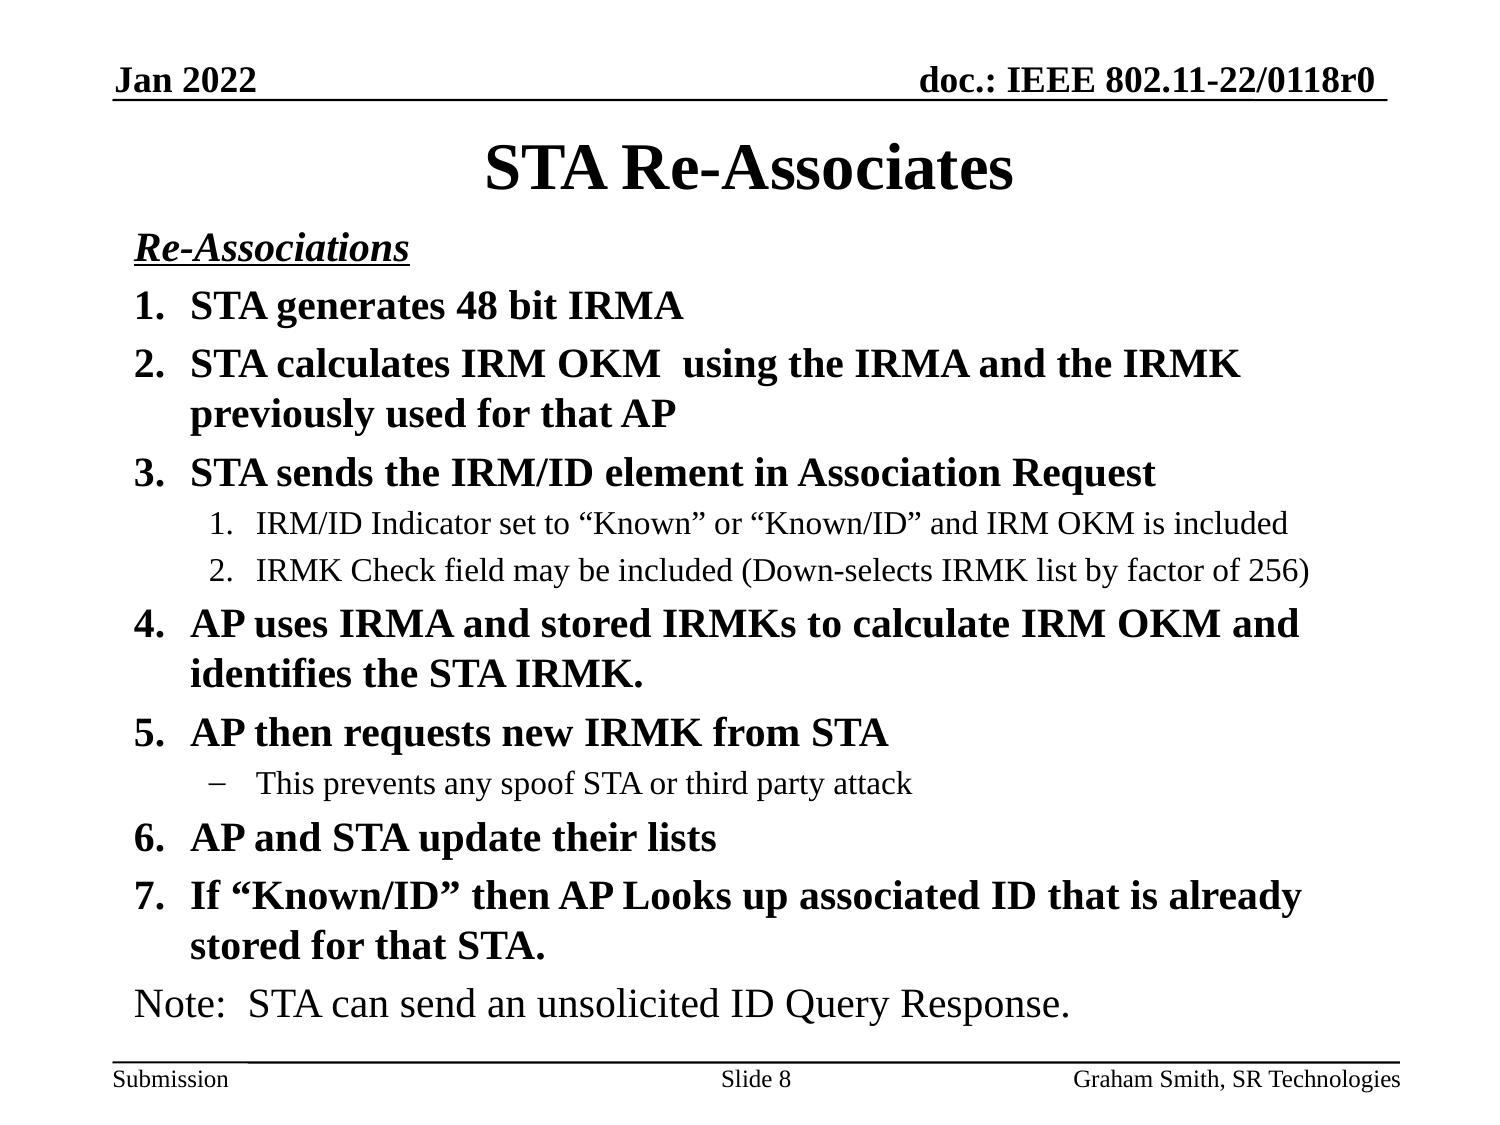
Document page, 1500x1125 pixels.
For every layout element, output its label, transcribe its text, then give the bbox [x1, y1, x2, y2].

list Re-Associations STA generates 48 bit IRMA STA calculates IRM OKM using the IRMA and the IRMK previously used for that AP STA sends the IRM/ID element in Association Request IRM/ID Indicator set to “Known” or “Known/ID” and IRM OKM is included IRMK Check field may be included (Down-selects IRMK list by factor of 256) AP uses IRMA and stored IRMKs to calculate IRM OKM and identifies the STA IRMK. AP then requests new IRMK from STA This prevents any spoof STA or third party attack AP and STA update their lists If “Known/ID” then AP Looks up associated ID that is already stored for that STA. Note: STA can send an unsolicited ID Query Response. [118, 212, 1394, 1038]
footer Graham Smith, SR Technologies [1069, 1061, 1402, 1093]
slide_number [114, 54, 265, 101]
slide_number Slide 8 [712, 1061, 800, 1093]
title STA Re-Associates [112, 112, 1388, 213]
